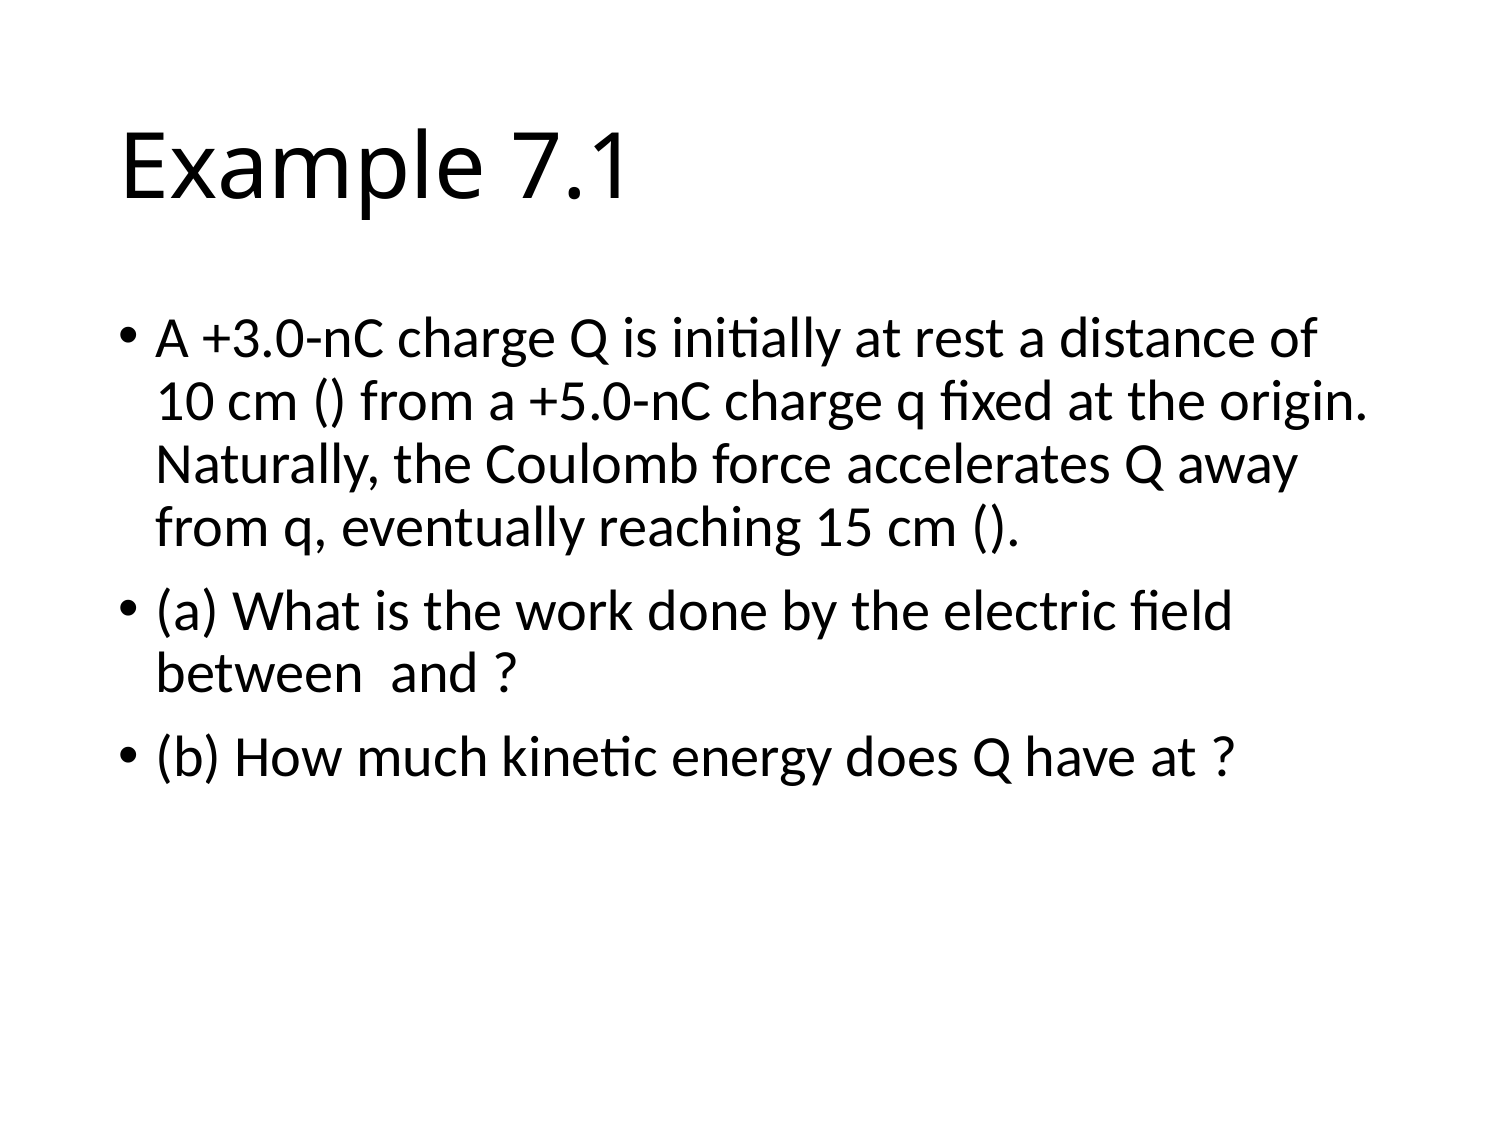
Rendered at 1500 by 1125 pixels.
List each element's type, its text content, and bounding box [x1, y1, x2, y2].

title Example 7.1 [103, 59, 1397, 278]
